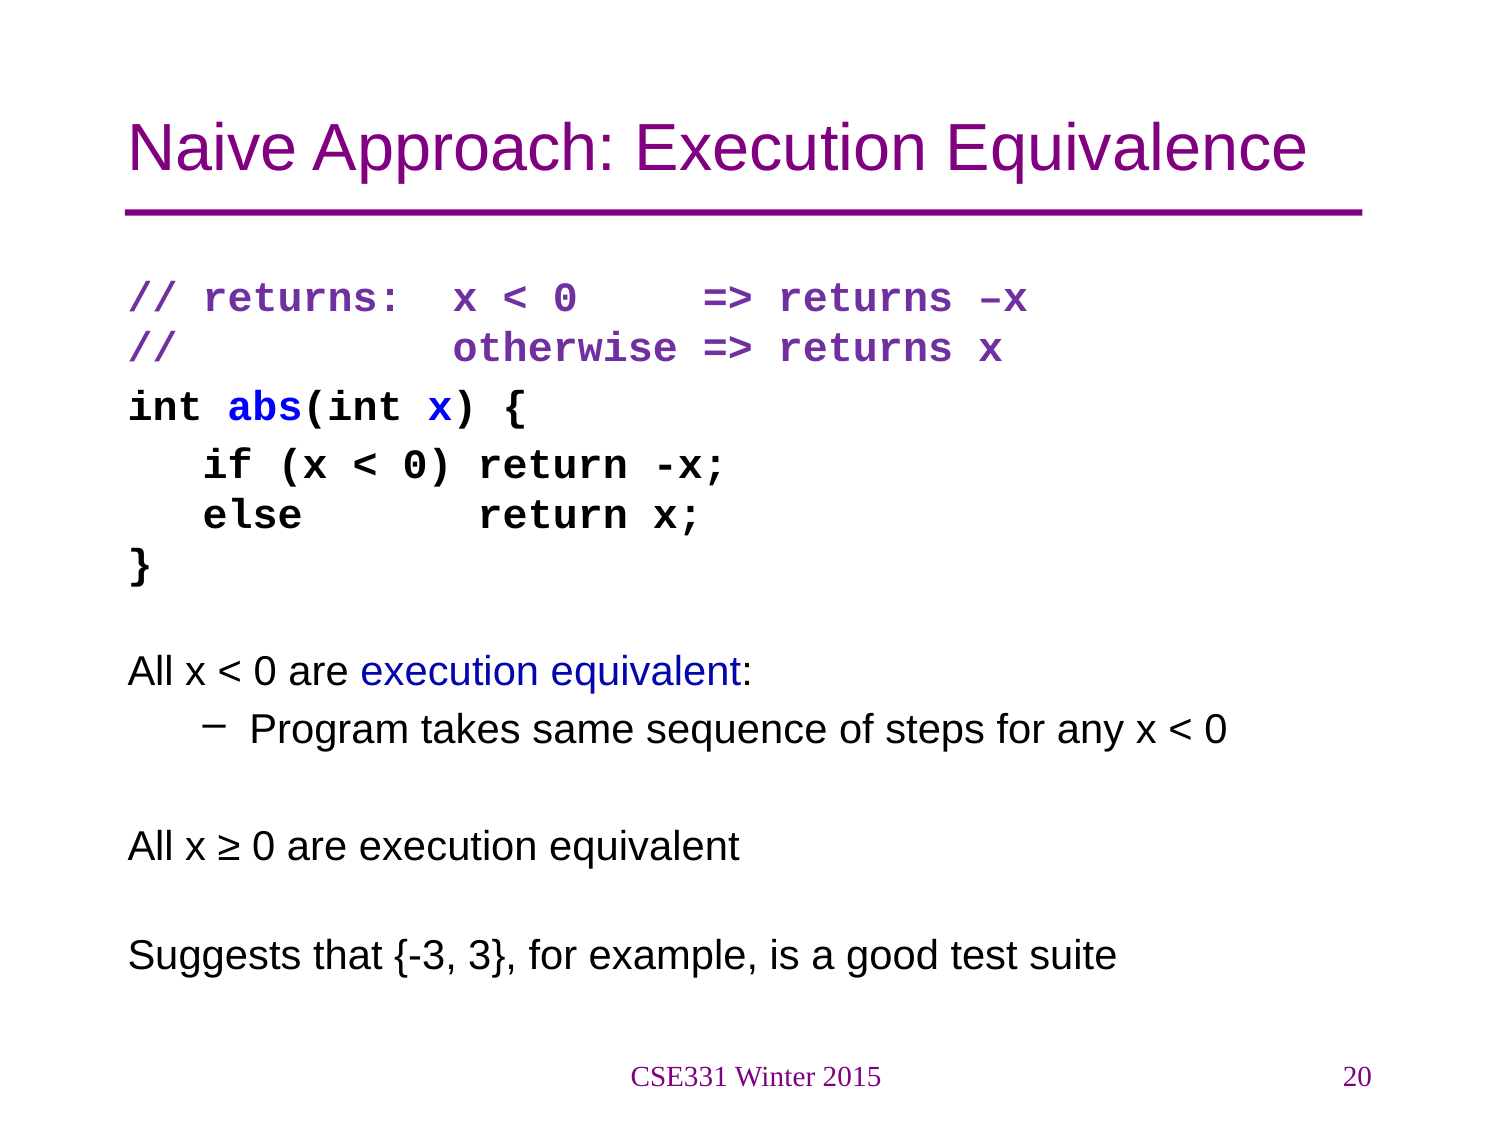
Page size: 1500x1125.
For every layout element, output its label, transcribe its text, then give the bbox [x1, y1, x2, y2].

list // returns: x < 0 => returns –x // otherwise => returns x int abs(int x) { if (x < 0) return -x; else return x; } All x < 0 are execution equivalent: Program takes same sequence of steps for any x < 0 All x ≥ 0 are execution equivalent Suggests that {-3, 3}, for example, is a good test suite [112, 262, 1388, 1000]
footer CSE331 Winter 2015 [474, 1049, 1038, 1125]
title Naive Approach: Execution Equivalence [112, 50, 1388, 238]
slide_number 20 [1074, 1049, 1388, 1125]
